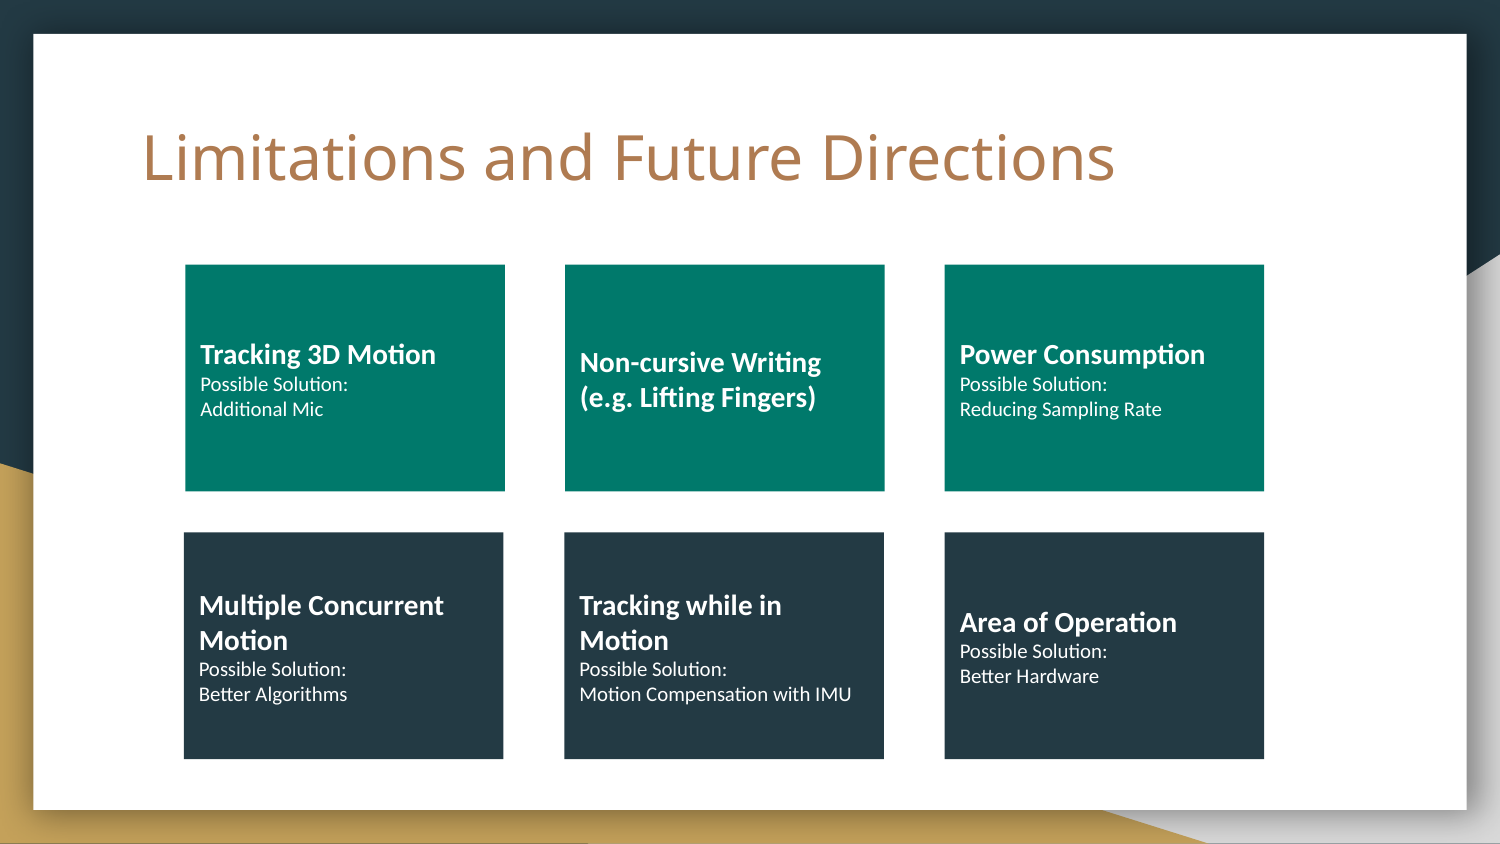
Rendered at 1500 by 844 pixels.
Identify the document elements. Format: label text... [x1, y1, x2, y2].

text_box Tracking while in Motion Possible Solution: Motion Compensation with IMU [564, 532, 884, 760]
text_box Area of Operation Possible Solution: Better Hardware [944, 532, 1265, 760]
text_box Tracking 3D Motion Possible Solution: Additional Mic [185, 264, 505, 492]
text_box Non-cursive Writing (e.g. Lifting Fingers) [565, 264, 885, 492]
text_box Multiple Concurrent Motion Possible Solution: Better Algorithms [183, 532, 504, 760]
title Limitations and Future Directions [126, 102, 1358, 260]
text_box Power Consumption Possible Solution: Reducing Sampling Rate [944, 264, 1265, 492]
